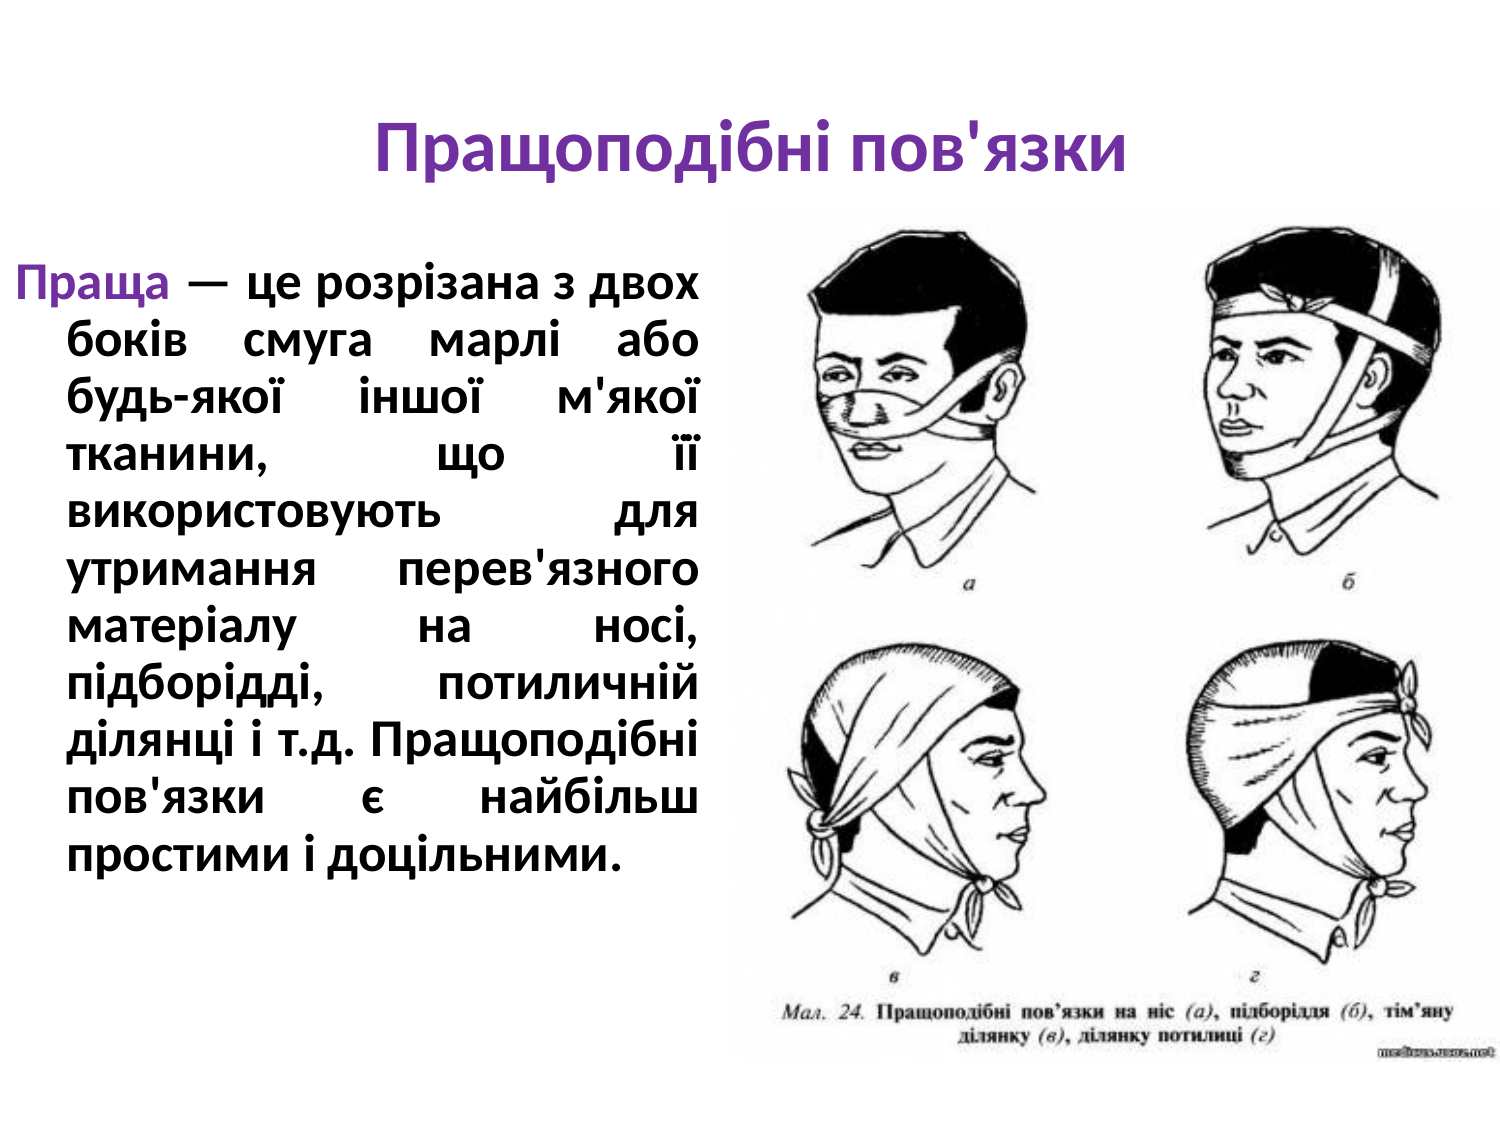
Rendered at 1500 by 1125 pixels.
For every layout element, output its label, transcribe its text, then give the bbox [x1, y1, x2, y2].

picture [726, 210, 1500, 1062]
title Пращоподібні пов'язки [76, 89, 1428, 195]
list Праща — це розрізана з двох боків смуга марлі або будь-якої іншої м'якої тканини, що її використовують для утримання перев'язного матеріалу на носі, підборідді, потиличній ділянці і т.д. Пращоподібні пов'язки є найбільш простими і доцільними. [0, 245, 716, 938]
